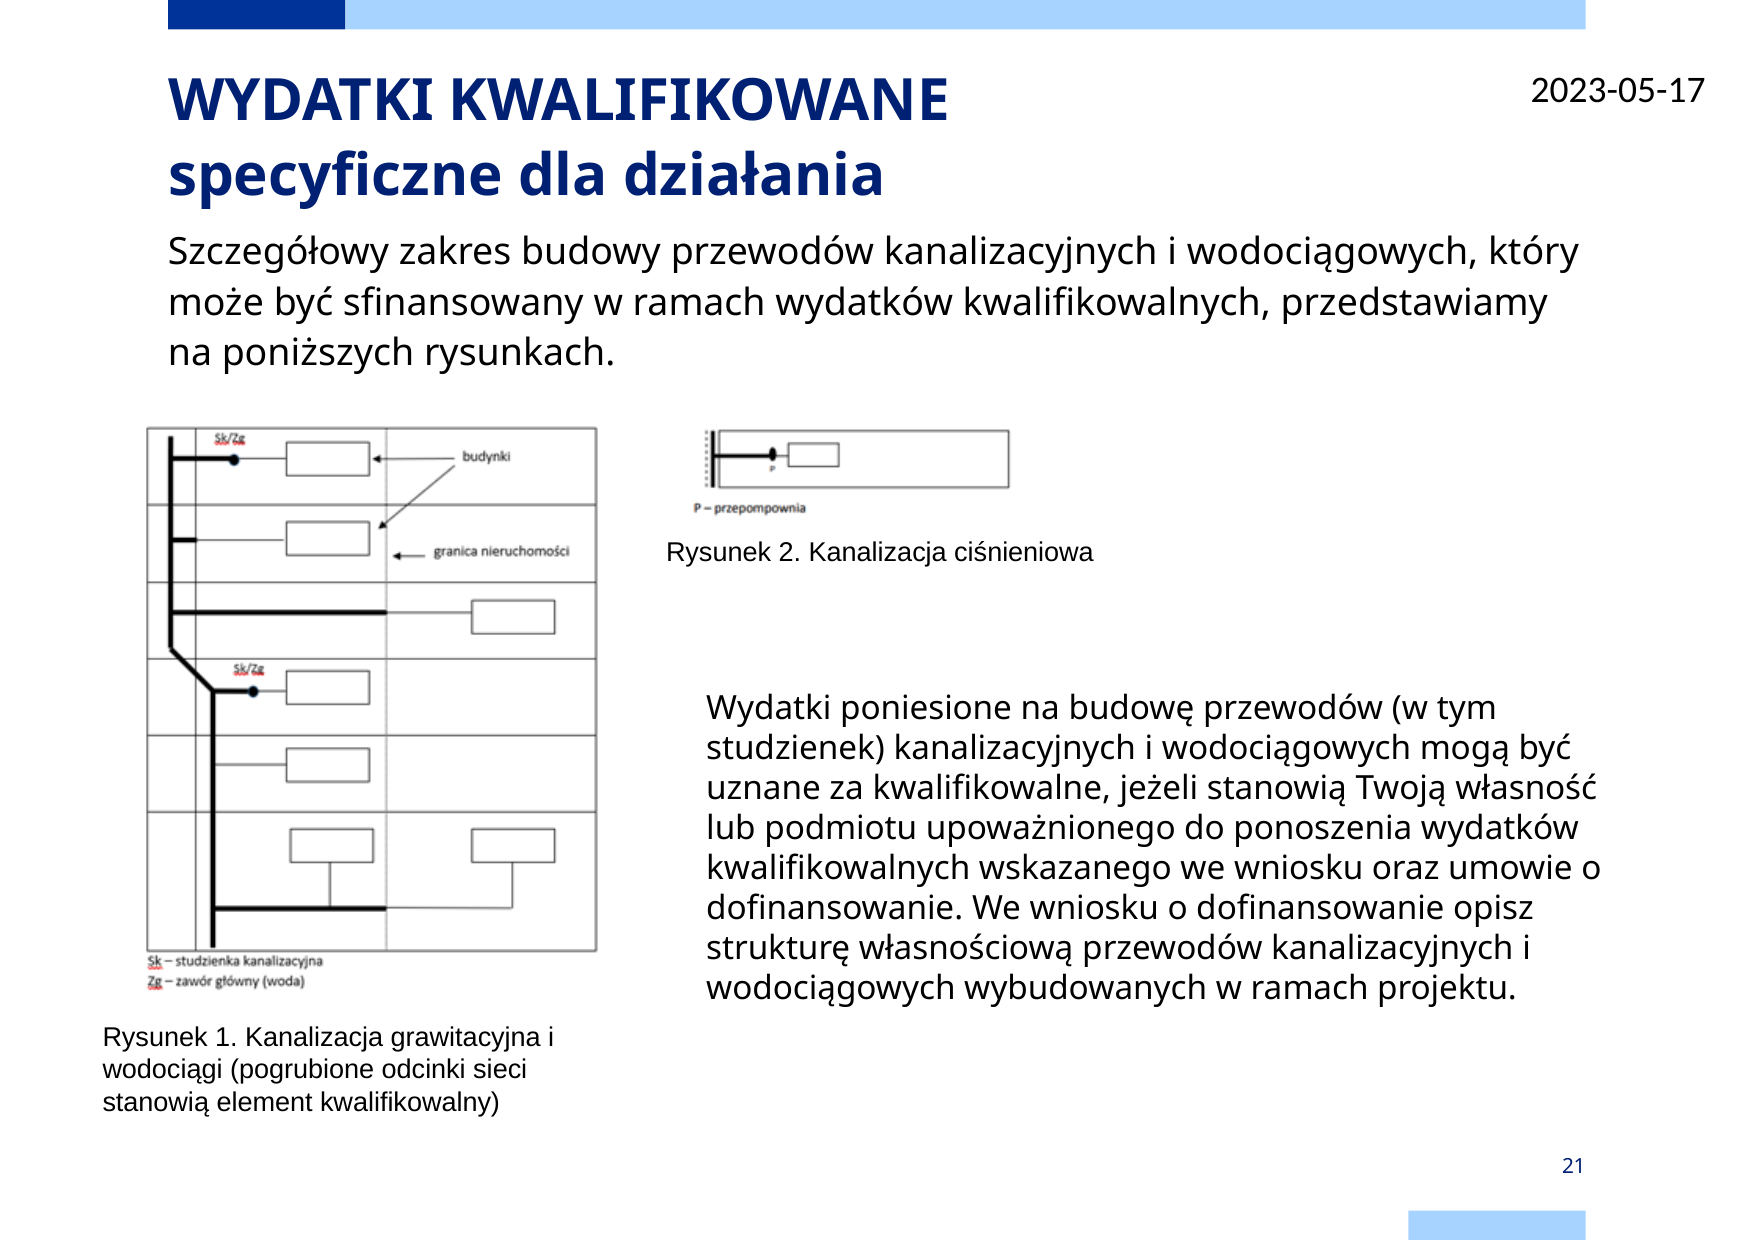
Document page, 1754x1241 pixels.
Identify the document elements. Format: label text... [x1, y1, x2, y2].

list Szczegółowy zakres budowy przewodów kanalizacyjnych i wodociągowych, który może być sfinansowany w ramach wydatków kwalifikowalnych, przedstawiamy na poniższych rysunkach. [168, 222, 1586, 1073]
text_box Rysunek 1. Kanalizacja grawitacyjna i wodociągi (pogrubione odcinki sieci stanowią element kwalifikowalny) [87, 1011, 629, 1124]
slide_number 21 [1408, 1151, 1586, 1182]
text_box Rysunek 2. Kanalizacja ciśnieniowa [651, 526, 1116, 574]
picture [131, 419, 612, 998]
picture [691, 422, 1030, 522]
text_box 2023-05-17 [1515, 57, 1721, 118]
title WYDATKI KWALIFIKOWANE specyficzne dla działania [168, 57, 1645, 325]
text_box Wydatki poniesione na budowę przewodów (w tym studzienek) kanalizacyjnych i wodociągowych mogą być uznane za kwalifikowalne, jeżeli stanowią Twoją własność lub podmiotu upoważnionego do ponoszenia wydatków kwalifikowalnych wskazanego we wniosku oraz umowie o dofinansowanie. We wniosku o dofinansowanie opisz strukturę własnościową przewodów kanalizacyjnych i wodociągowych wybudowanych w ramach projektu. [691, 679, 1666, 1014]
